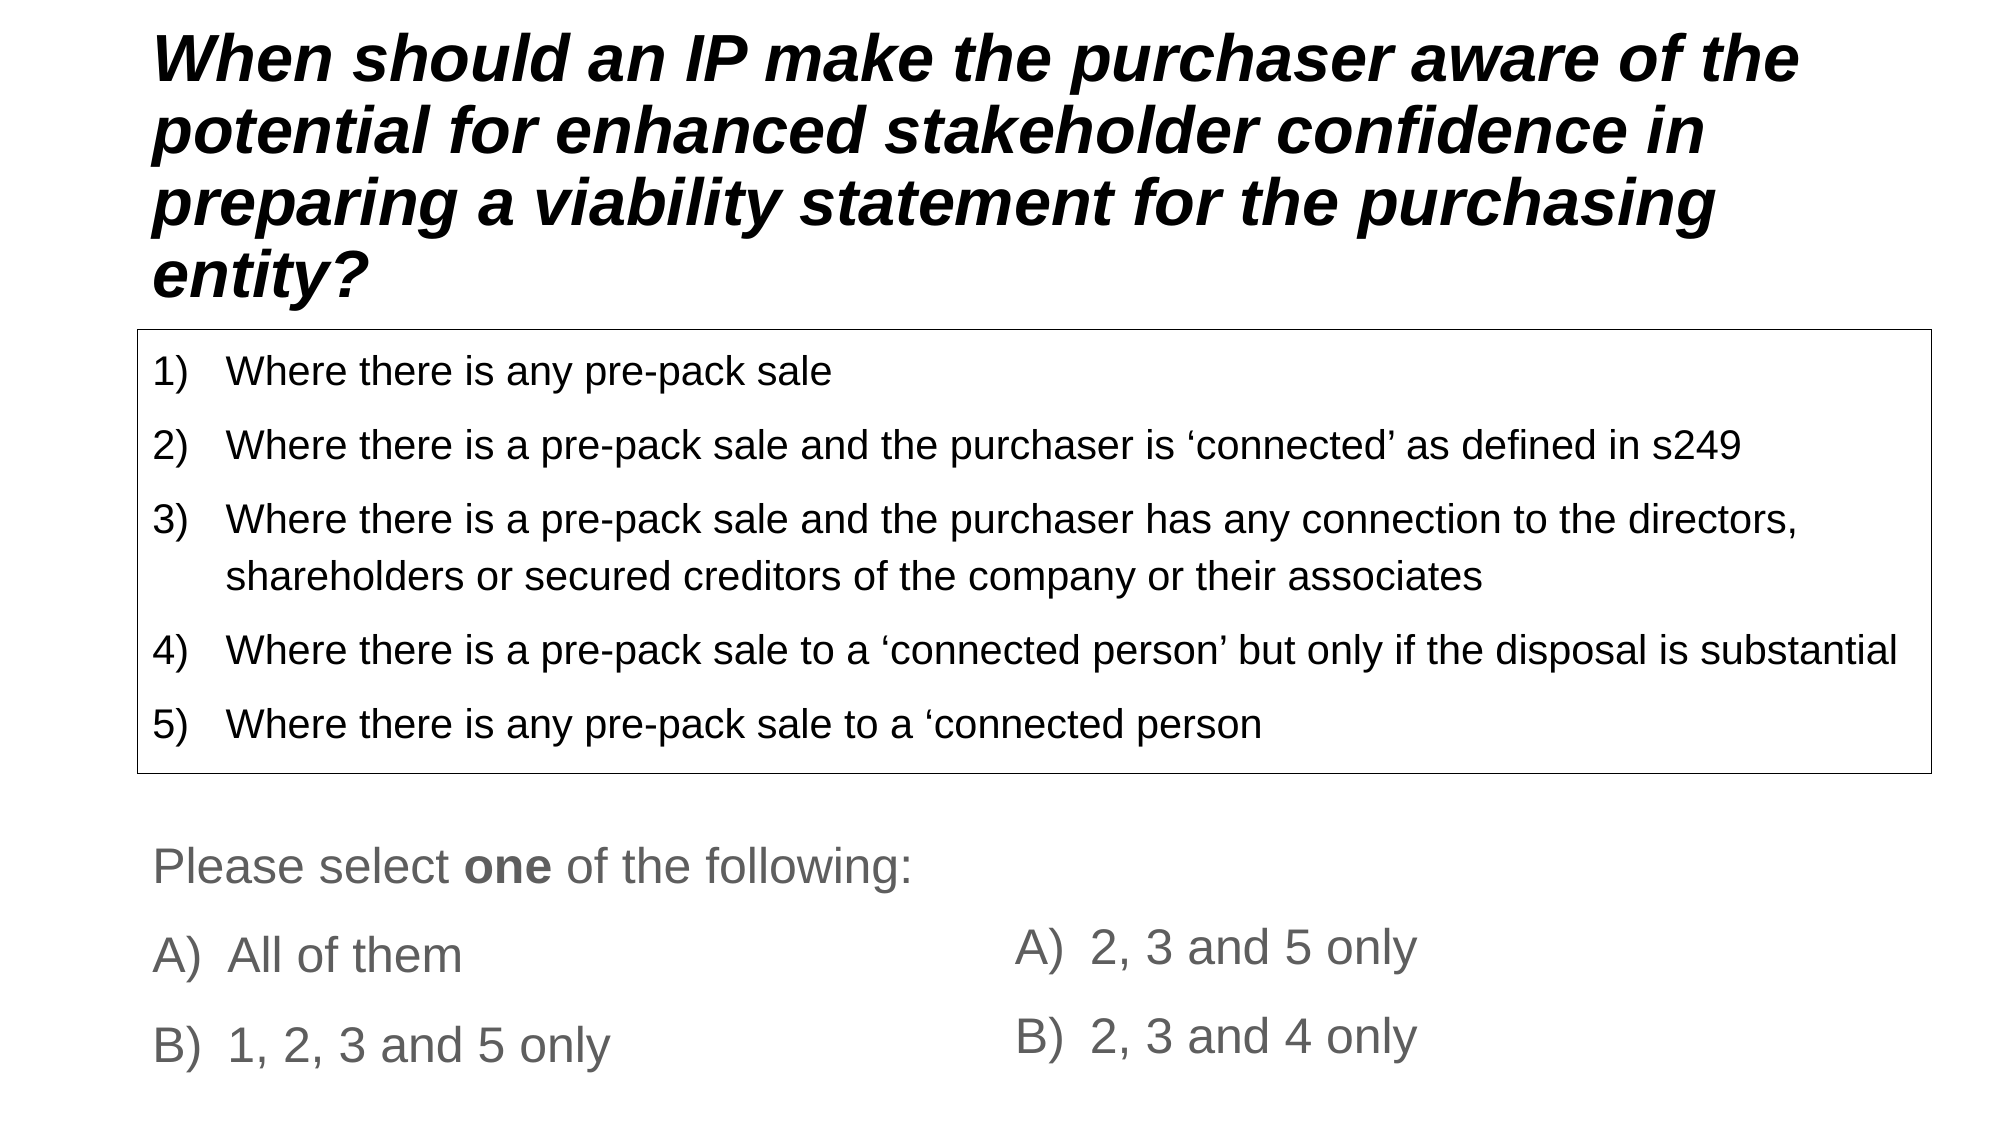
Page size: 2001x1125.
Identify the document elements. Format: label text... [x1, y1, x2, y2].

title When should an IP make the purchaser aware of the potential for enhanced stakeholder confidence in preparing a viability statement for the purchasing entity? [137, 99, 1932, 317]
list Where there is any pre-pack sale Where there is a pre-pack sale and the purchaser is ‘connected’ as defined in s249 Where there is a pre-pack sale and the purchaser has any connection to the directors, shareholders or secured creditors of the company or their associates Where there is a pre-pack sale to a ‘connected person’ but only if the disposal is substantial Where there is any pre-pack sale to a ‘connected person [137, 329, 1932, 774]
text_box 2, 3 and 5 only 2, 3 and 4 only [999, 817, 2000, 1125]
text_box Please select one of the following: All of them 1, 2, 3 and 5 only [137, 817, 999, 1125]
